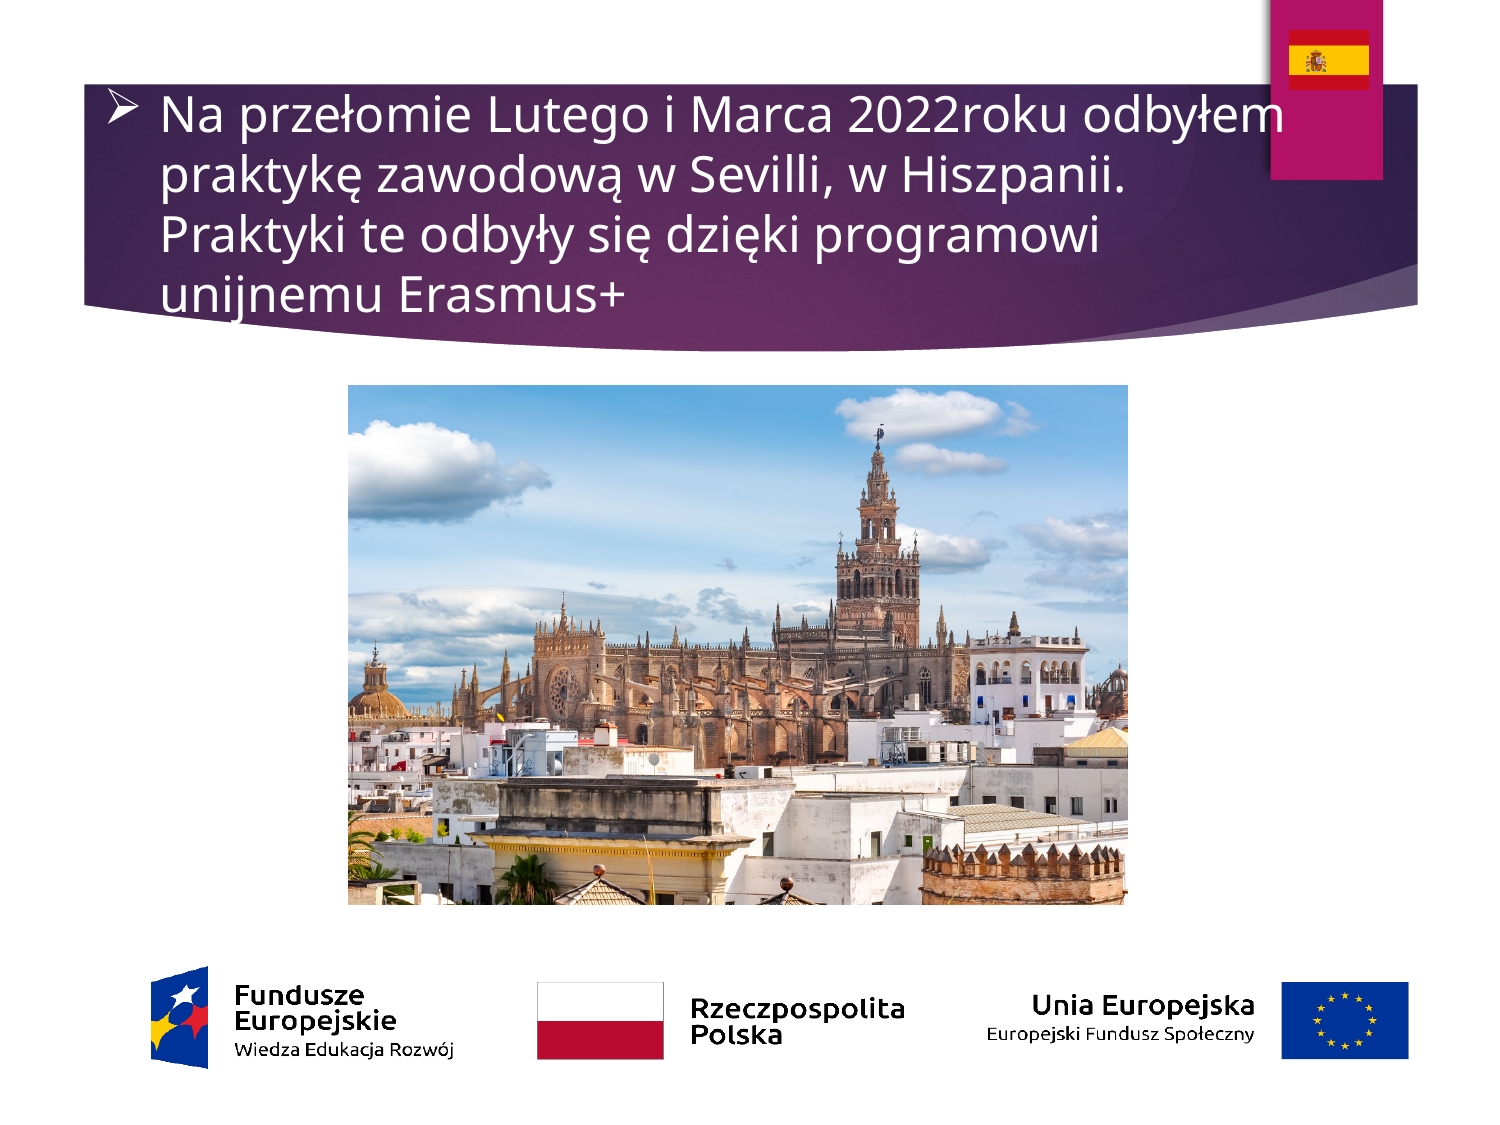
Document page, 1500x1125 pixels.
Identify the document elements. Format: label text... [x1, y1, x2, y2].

title Na przełomie Lutego i Marca 2022roku odbyłem praktykę zawodową w Sevilli, w Hiszpanii. Praktyki te odbyły się dzięki programowi unijnemu Erasmus+ [88, 30, 1343, 374]
picture [1289, 30, 1369, 91]
picture [348, 385, 1129, 906]
picture [123, 940, 1436, 1095]
